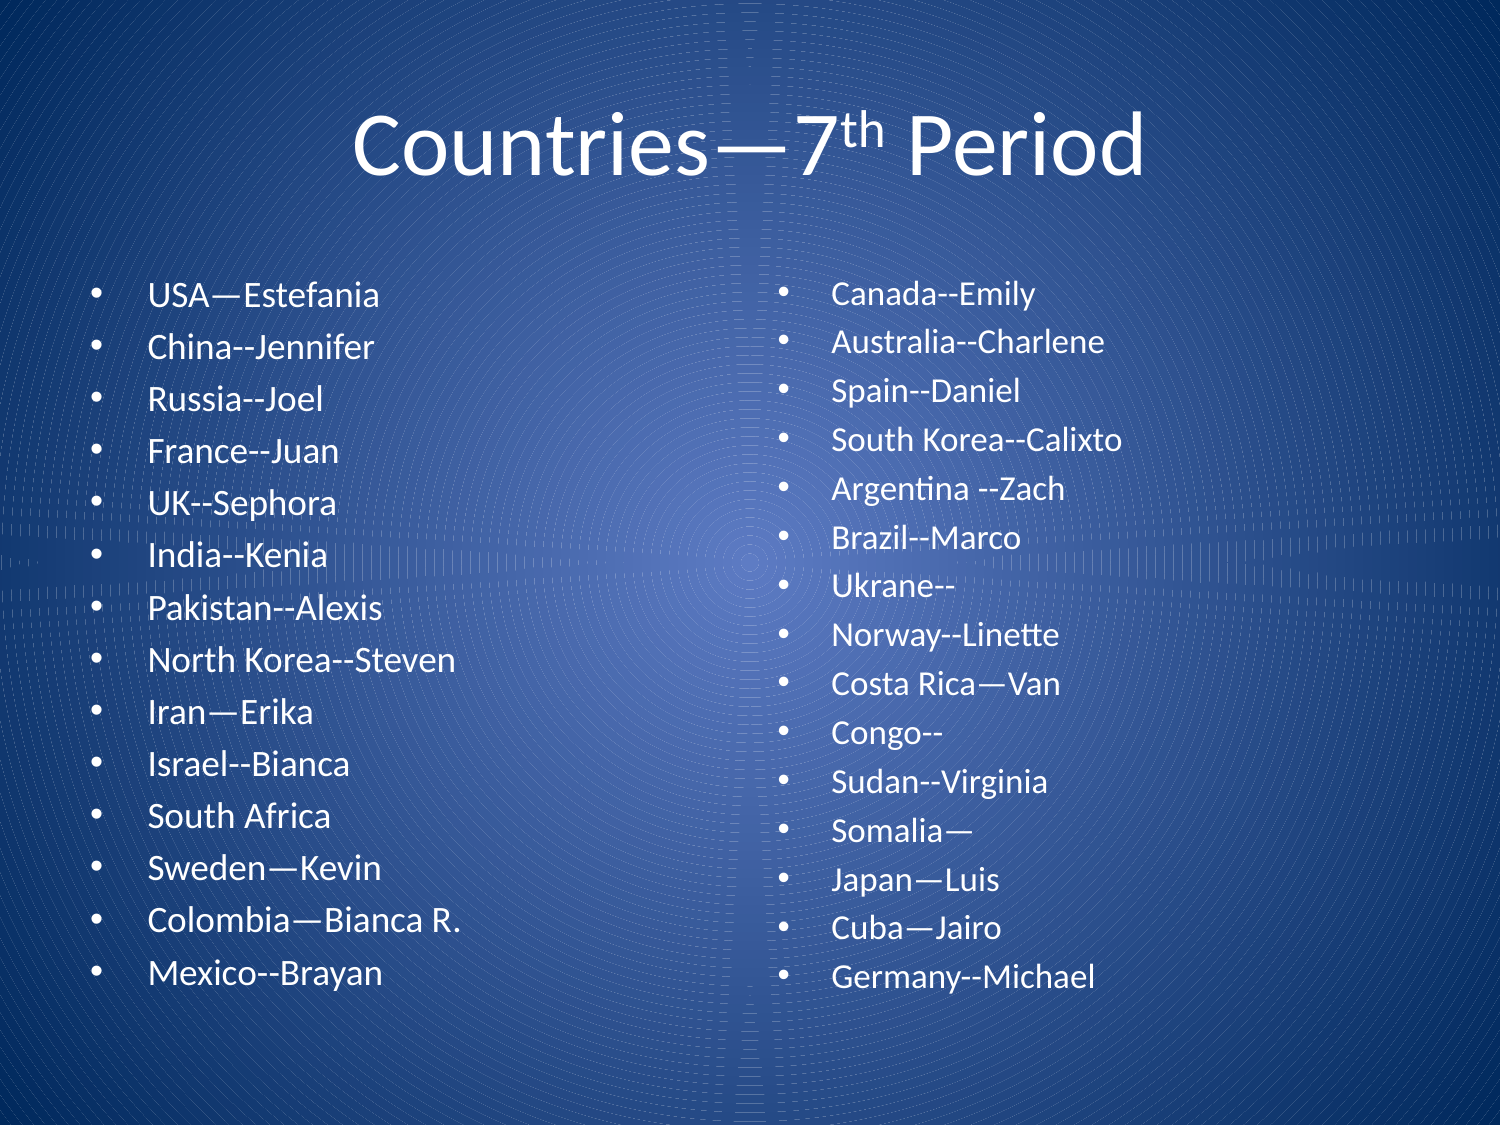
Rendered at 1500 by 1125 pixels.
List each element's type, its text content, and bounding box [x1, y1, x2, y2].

list Canada--Emily Australia--Charlene Spain--Daniel South Korea--Calixto Argentina --Zach Brazil--Marco Ukrane-- Norway--Linette Costa Rica—Van Congo-- Sudan--Virginia Somalia— Japan—Luis Cuba—Jairo Germany--Michael [762, 262, 1425, 1005]
title Countries—7th Period [75, 45, 1425, 233]
list USA—Estefania China--Jennifer Russia--Joel France--Juan UK--Sephora India--Kenia Pakistan--Alexis North Korea--Steven Iran—Erika Israel--Bianca South Africa Sweden—Kevin Colombia—Bianca R. Mexico--Brayan [75, 262, 738, 1005]
